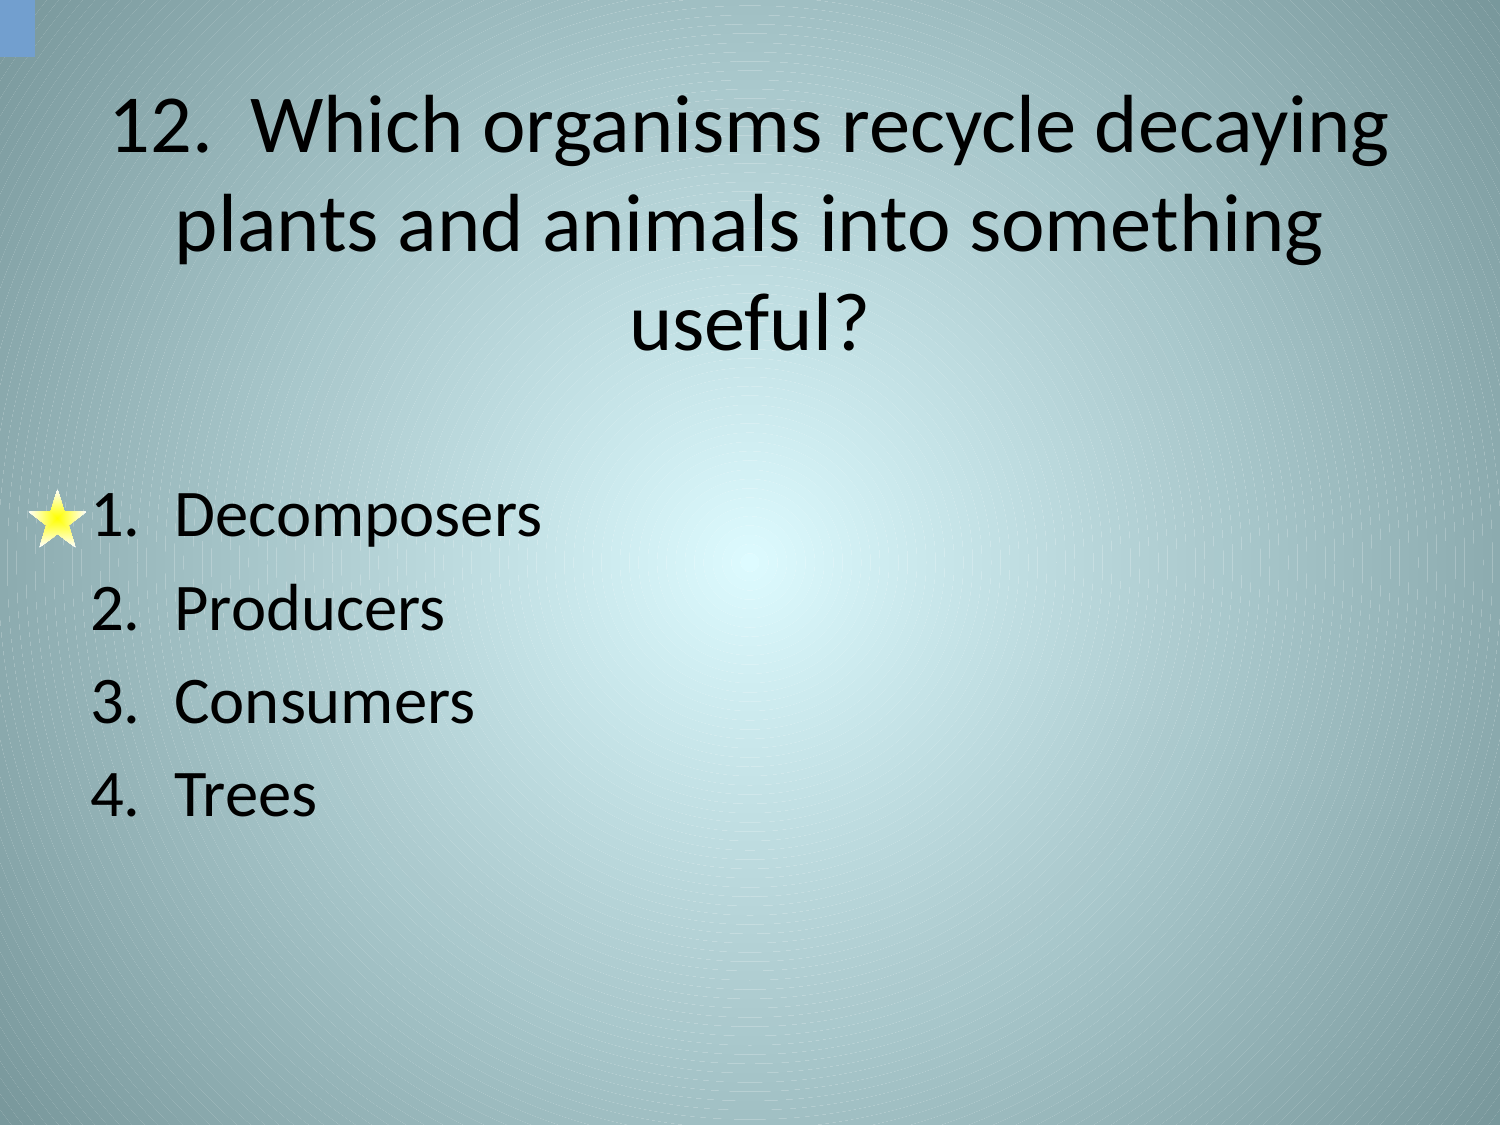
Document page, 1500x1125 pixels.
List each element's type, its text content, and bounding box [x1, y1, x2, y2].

text_box [26, 487, 74, 550]
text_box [739, 399, 1338, 1115]
list Decomposers Producers Consumers Trees [74, 462, 734, 1006]
title 12. Which organisms recycle decaying plants and animals into something useful? [74, 62, 1426, 376]
